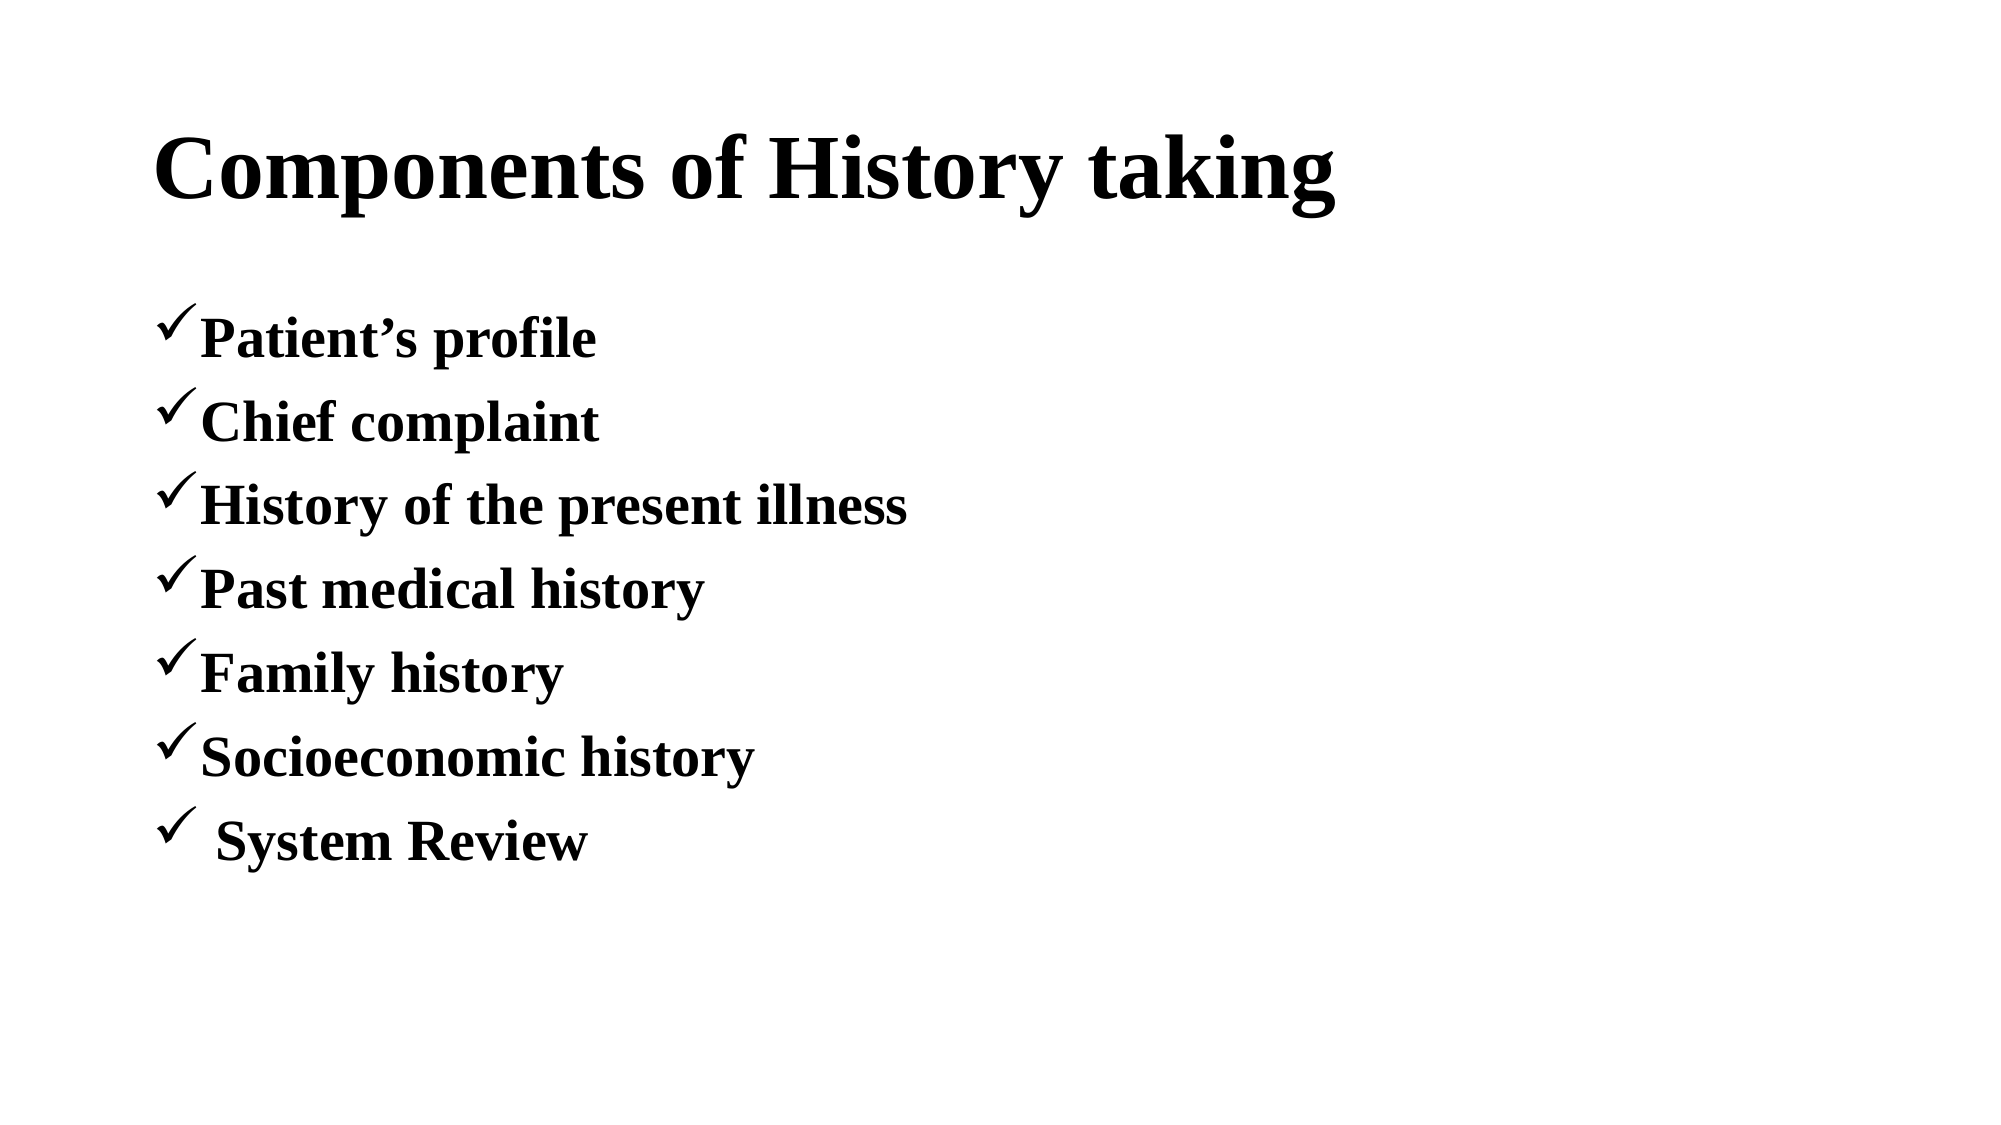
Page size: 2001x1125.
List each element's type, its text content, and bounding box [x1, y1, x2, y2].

list Patient’s profile Chief complaint History of the present illness Past medical history Family history Socioeconomic history System Review [137, 299, 1863, 1014]
title Components of History taking [137, 59, 1863, 278]
